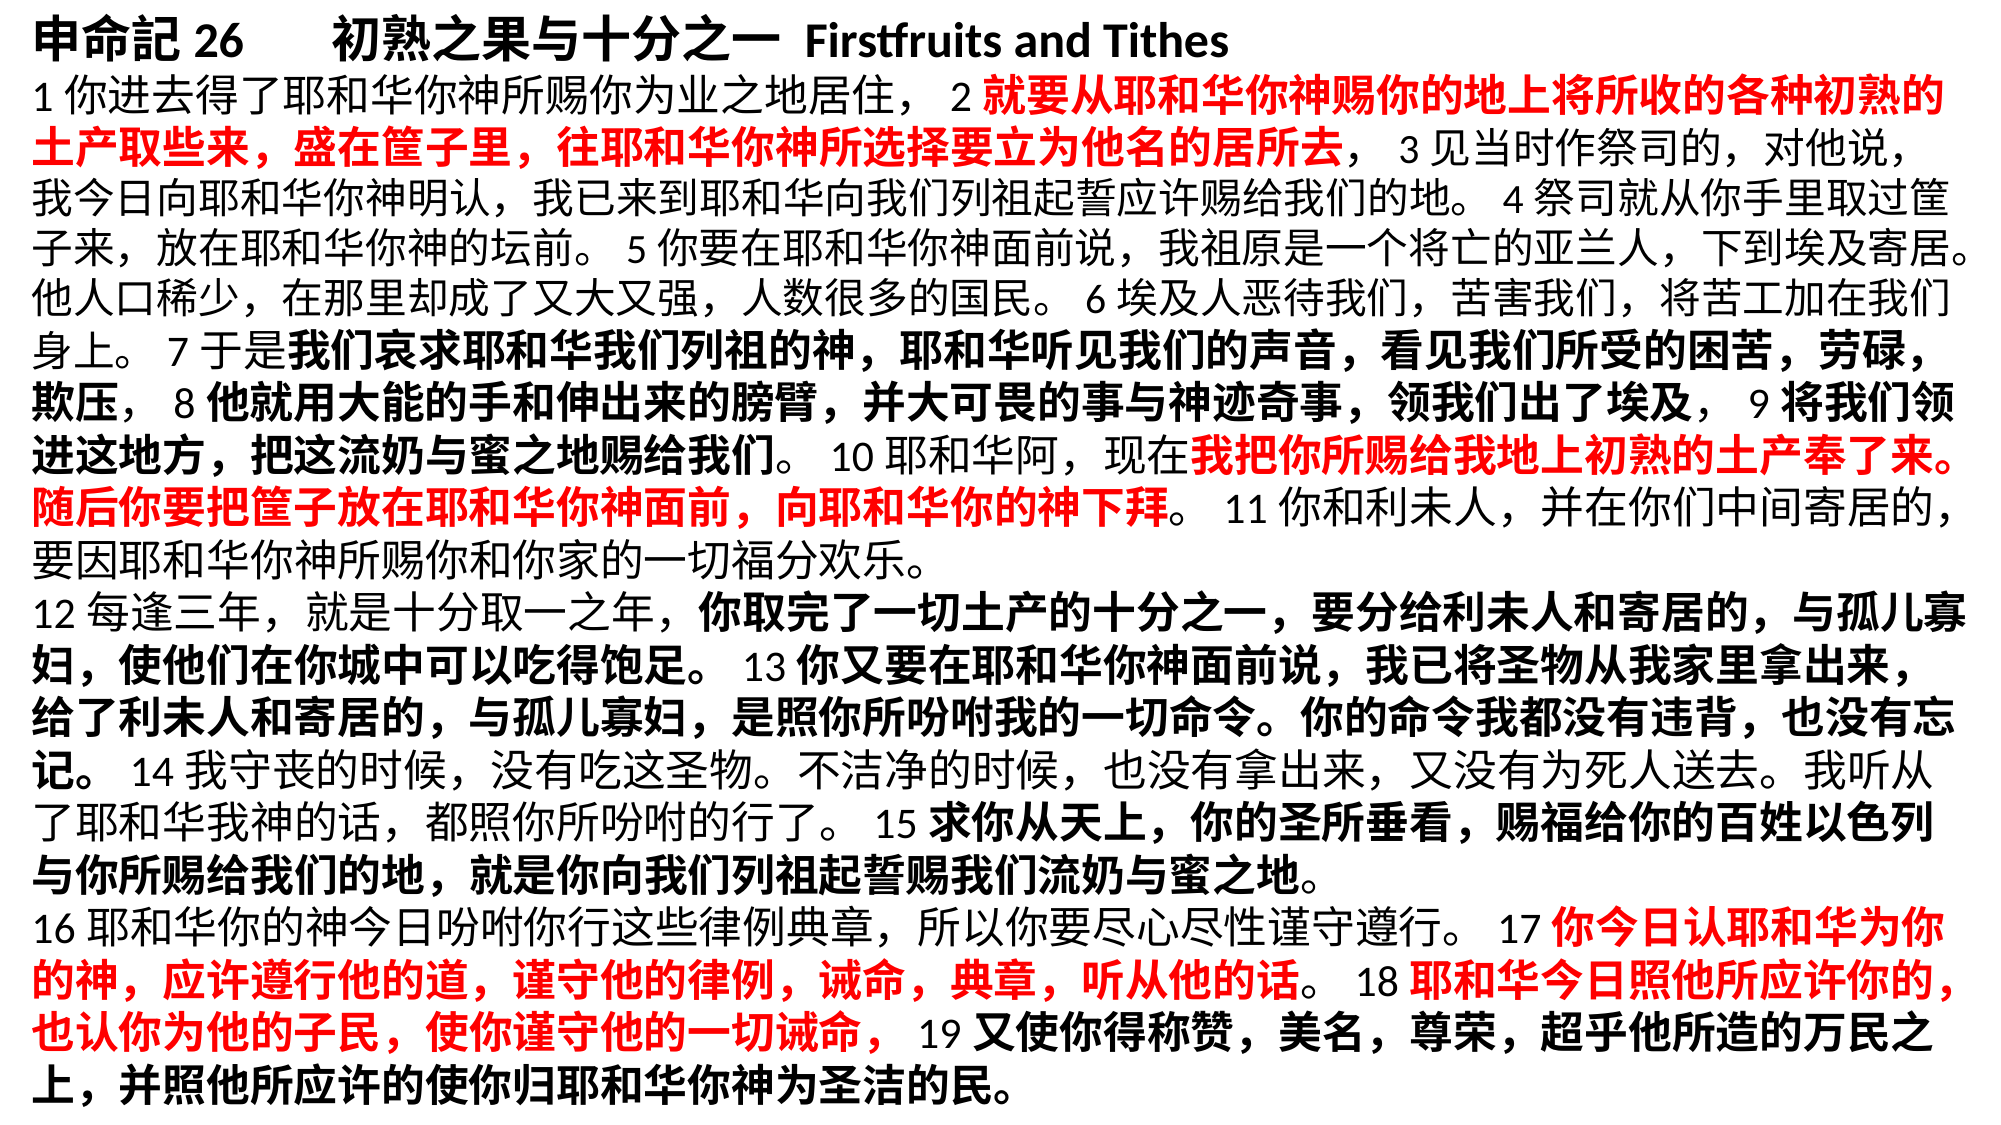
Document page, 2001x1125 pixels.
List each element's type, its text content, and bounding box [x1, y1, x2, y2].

text_box 申命記26 初熟之果与十分之一 Firstfruits and Tithes 1你进去得了耶和华你神所赐你为业之地居住，2就要从耶和华你神赐你的地上将所收的各种初熟的土产取些来，盛在筐子里，往耶和华你神所选择要立为他名的居所去，3见当时作祭司的，对他说，我今日向耶和华你神明认，我已来到耶和华向我们列祖起誓应许赐给我们的地。4祭司就从你手里取过筐子来，放在耶和华你神的坛前。5你要在耶和华你神面前说，我祖原是一个将亡的亚兰人，下到埃及寄居。他人口稀少，在那里却成了又大又强，人数很多的国民。6埃及人恶待我们，苦害我们，将苦工加在我们身上。7于是我们哀求耶和华我们列祖的神，耶和华听见我们的声音，看见我们所受的困苦，劳碌，欺压，8他就用大能的手和伸出来的膀臂，并大可畏的事与神迹奇事，领我们出了埃及，9将我们领进这地方，把这流奶与蜜之地赐给我们。10耶和华阿，现在我把你所赐给我地上初熟的土产奉了来。随后你要把筐子放在耶和华你神面前，向耶和华你的神下拜。11你和利未人，并在你们中间寄居的，要因耶和华你神所赐你和你家的一切福分欢乐。 12每逢三年，就是十分取一之年，你取完了一切土产的十分之一，要分给利未人和寄居的，与孤儿寡妇，使他们在你城中可以吃得饱足。13你又要在耶和华你神面前说，我已将圣物从我家里拿出来，给了利未人和寄居的，与孤儿寡妇，是照你所吩咐我的一切命令。你的命令我都没有违背，也没有忘记。14我守丧的时候，没有吃这圣物。不洁净的时候，也没有拿出来，又没有为死人送去。我听从了耶和华我神的话，都照你所吩咐的行了。15求你从天上，你的圣所垂看，赐福给你的百姓以色列与你所赐给我们的地，就是你向我们列祖起誓赐我们流奶与蜜之地。 16耶和华你的神今日吩咐你行这些律例典章，所以你要尽心尽性谨守遵行。17你今日认耶和华为你的神，应许遵行他的道，谨守他的律例，诫命，典章，听从他的话。18耶和华今日照他所应许你的，也认你为他的子民，使你谨守他的一切诫命，19又使你得称赞，美名，尊荣，超乎他所造的万民之上，并照他所应许的使你归耶和华你神为圣洁的民。 [16, 0, 1984, 1118]
